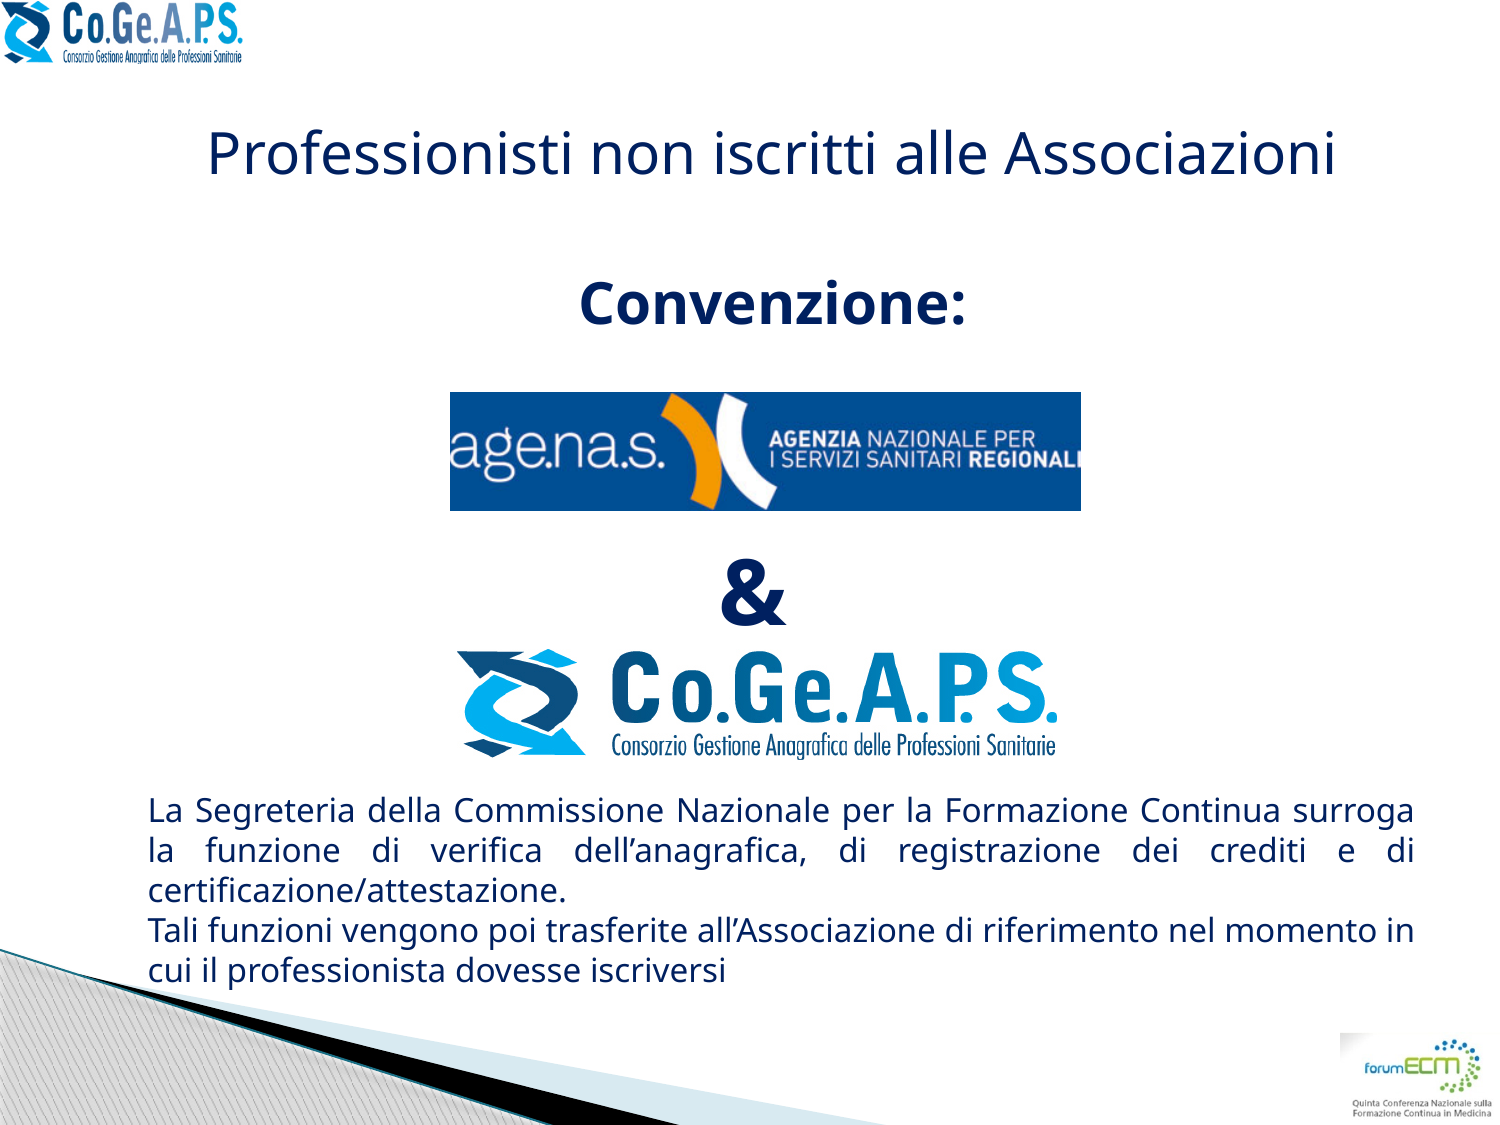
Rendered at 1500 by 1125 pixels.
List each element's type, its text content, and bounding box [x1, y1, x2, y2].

text_box Professionisti non iscritti alle Associazioni Convenzione: [93, 100, 1437, 980]
text_box La Segreteria della Commissione Nazionale per la Formazione Continua surroga la funzione di verifica dell’anagrafica, di registrazione dei crediti e di certificazione/attestazione. Tali funzioni vengono poi trasferite all’Associazione di riferimento nel momento in cui il professionista dovesse iscriversi [132, 781, 1432, 997]
picture [1340, 1031, 1500, 1125]
text_box & [703, 526, 803, 649]
picture [449, 391, 1081, 511]
picture [0, 0, 243, 64]
picture [457, 649, 1057, 760]
